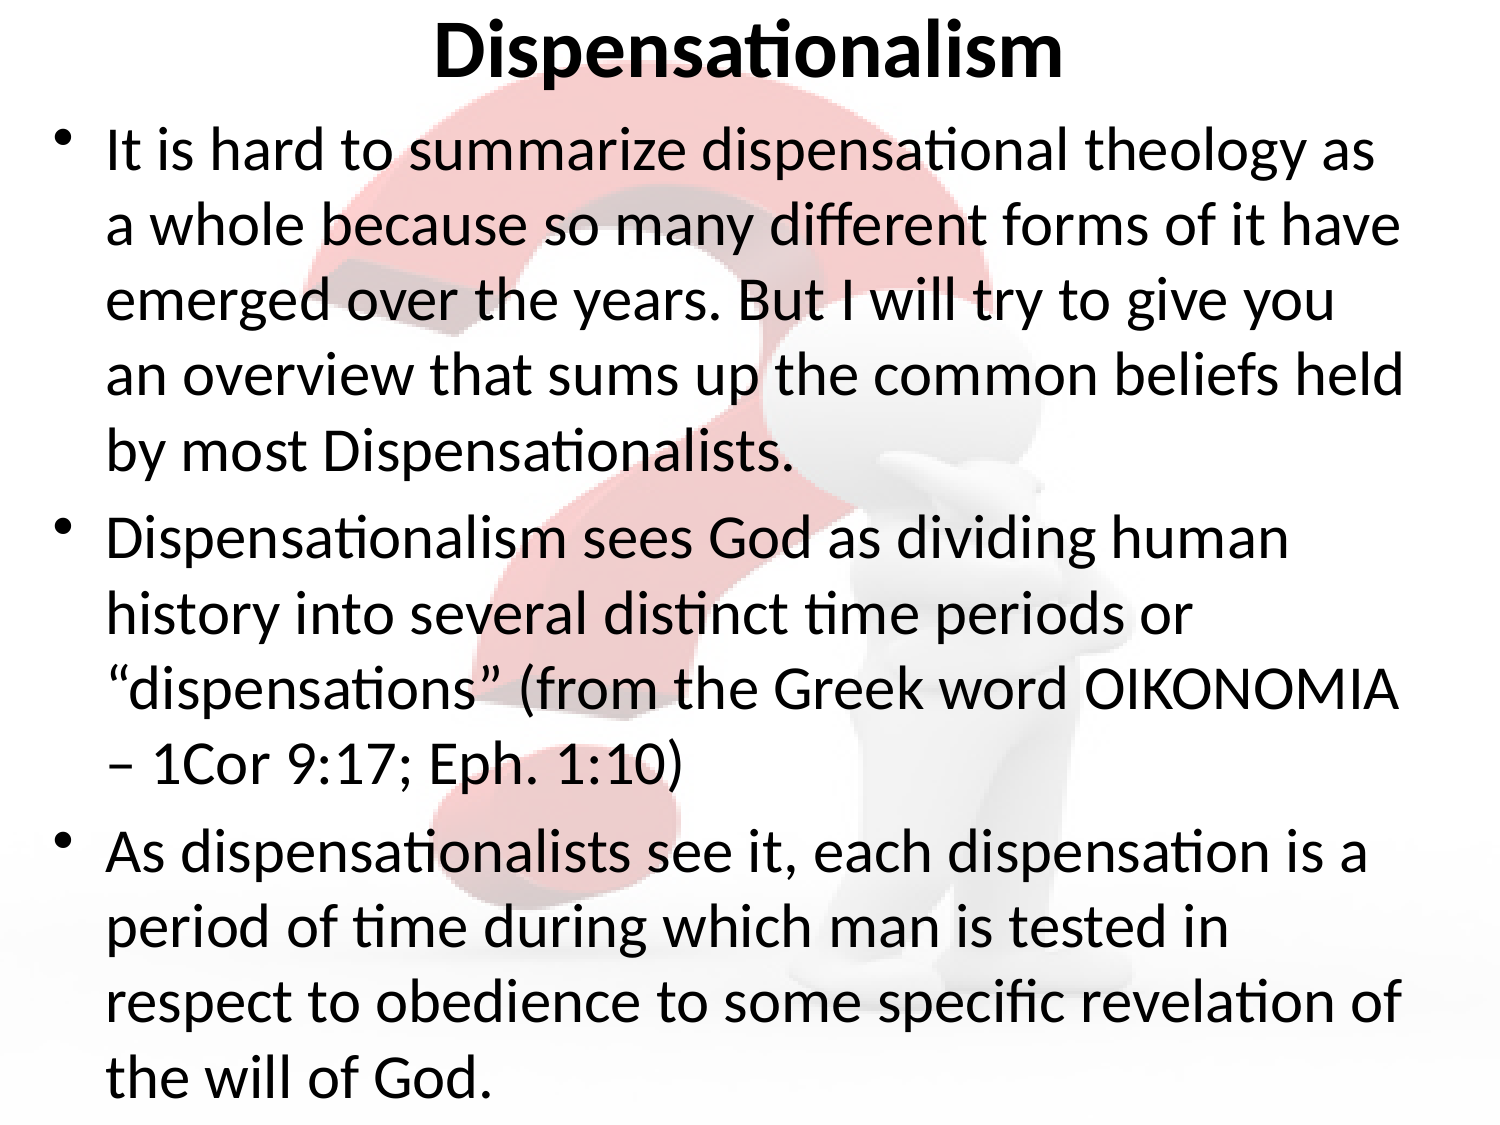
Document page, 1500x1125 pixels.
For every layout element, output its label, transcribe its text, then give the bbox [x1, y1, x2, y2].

title Dispensationalism [0, 0, 1500, 88]
list It is hard to summarize dispensational theology as a whole because so many different forms of it have emerged over the years. But I will try to give you an overview that sums up the common beliefs held by most Dispensationalists. Dispensationalism sees God as dividing human history into several distinct time periods or “dispensations” (from the Greek word OIKONOMIA – 1Cor 9:17; Eph. 1:10) As dispensationalists see it, each dispensation is a period of time during which man is tested in respect to obedience to some specific revelation of the will of God. [37, 99, 1426, 1125]
